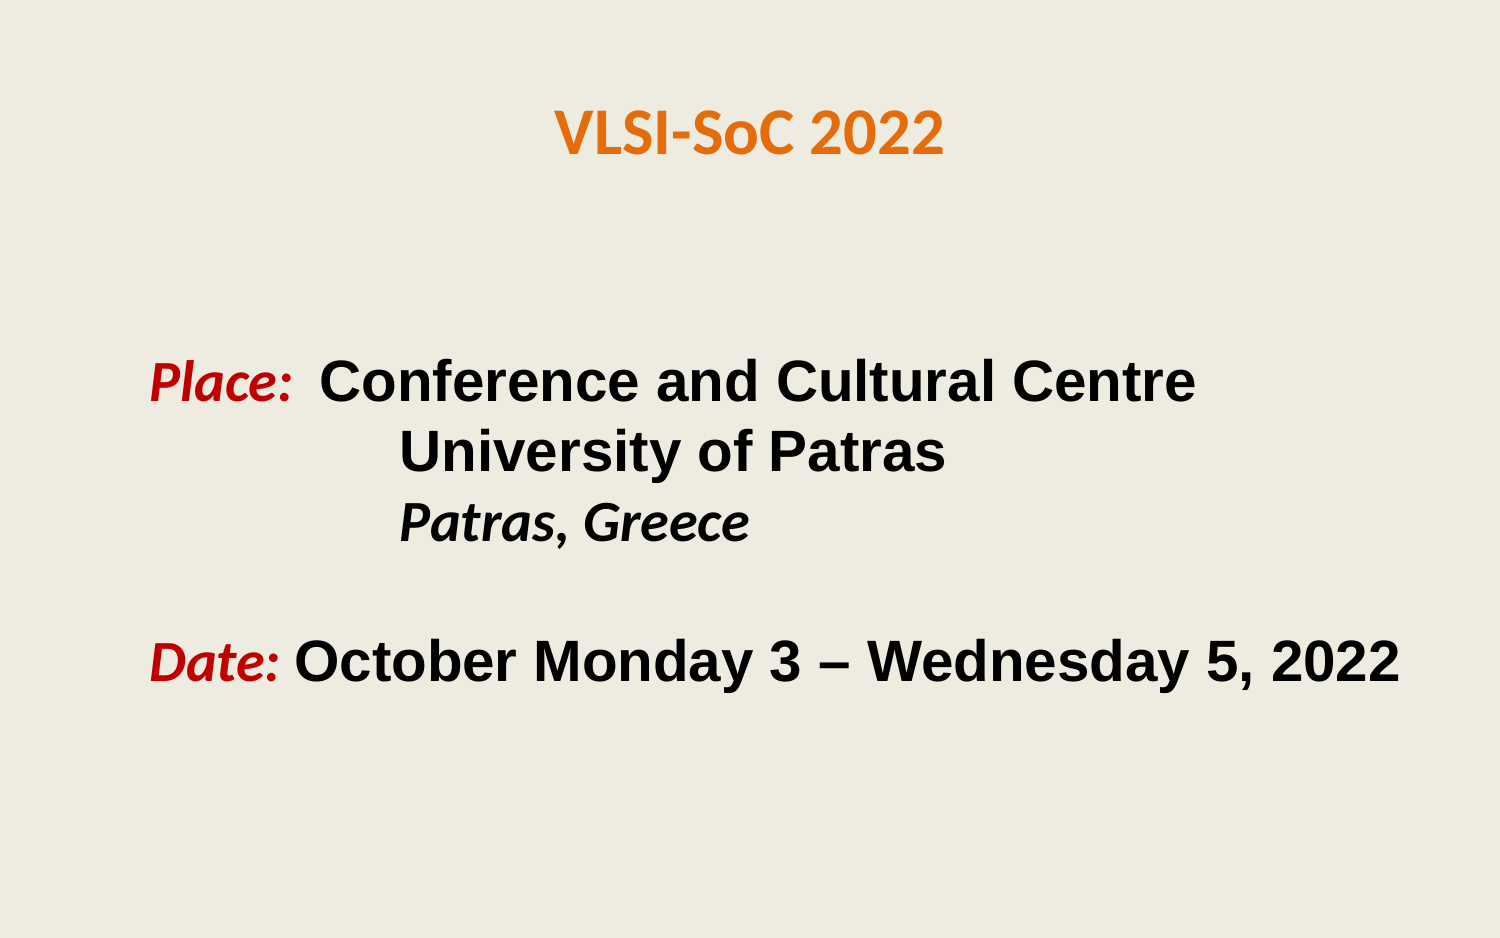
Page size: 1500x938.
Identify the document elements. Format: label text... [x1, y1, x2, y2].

text_box Place: Conference and Cultural Centre University of Patras Patras, Greece Date: October Monday 3 – Wednesday 5, 2022 [31, 196, 1479, 771]
title VLSI-SoC 2022 [75, 37, 1425, 219]
